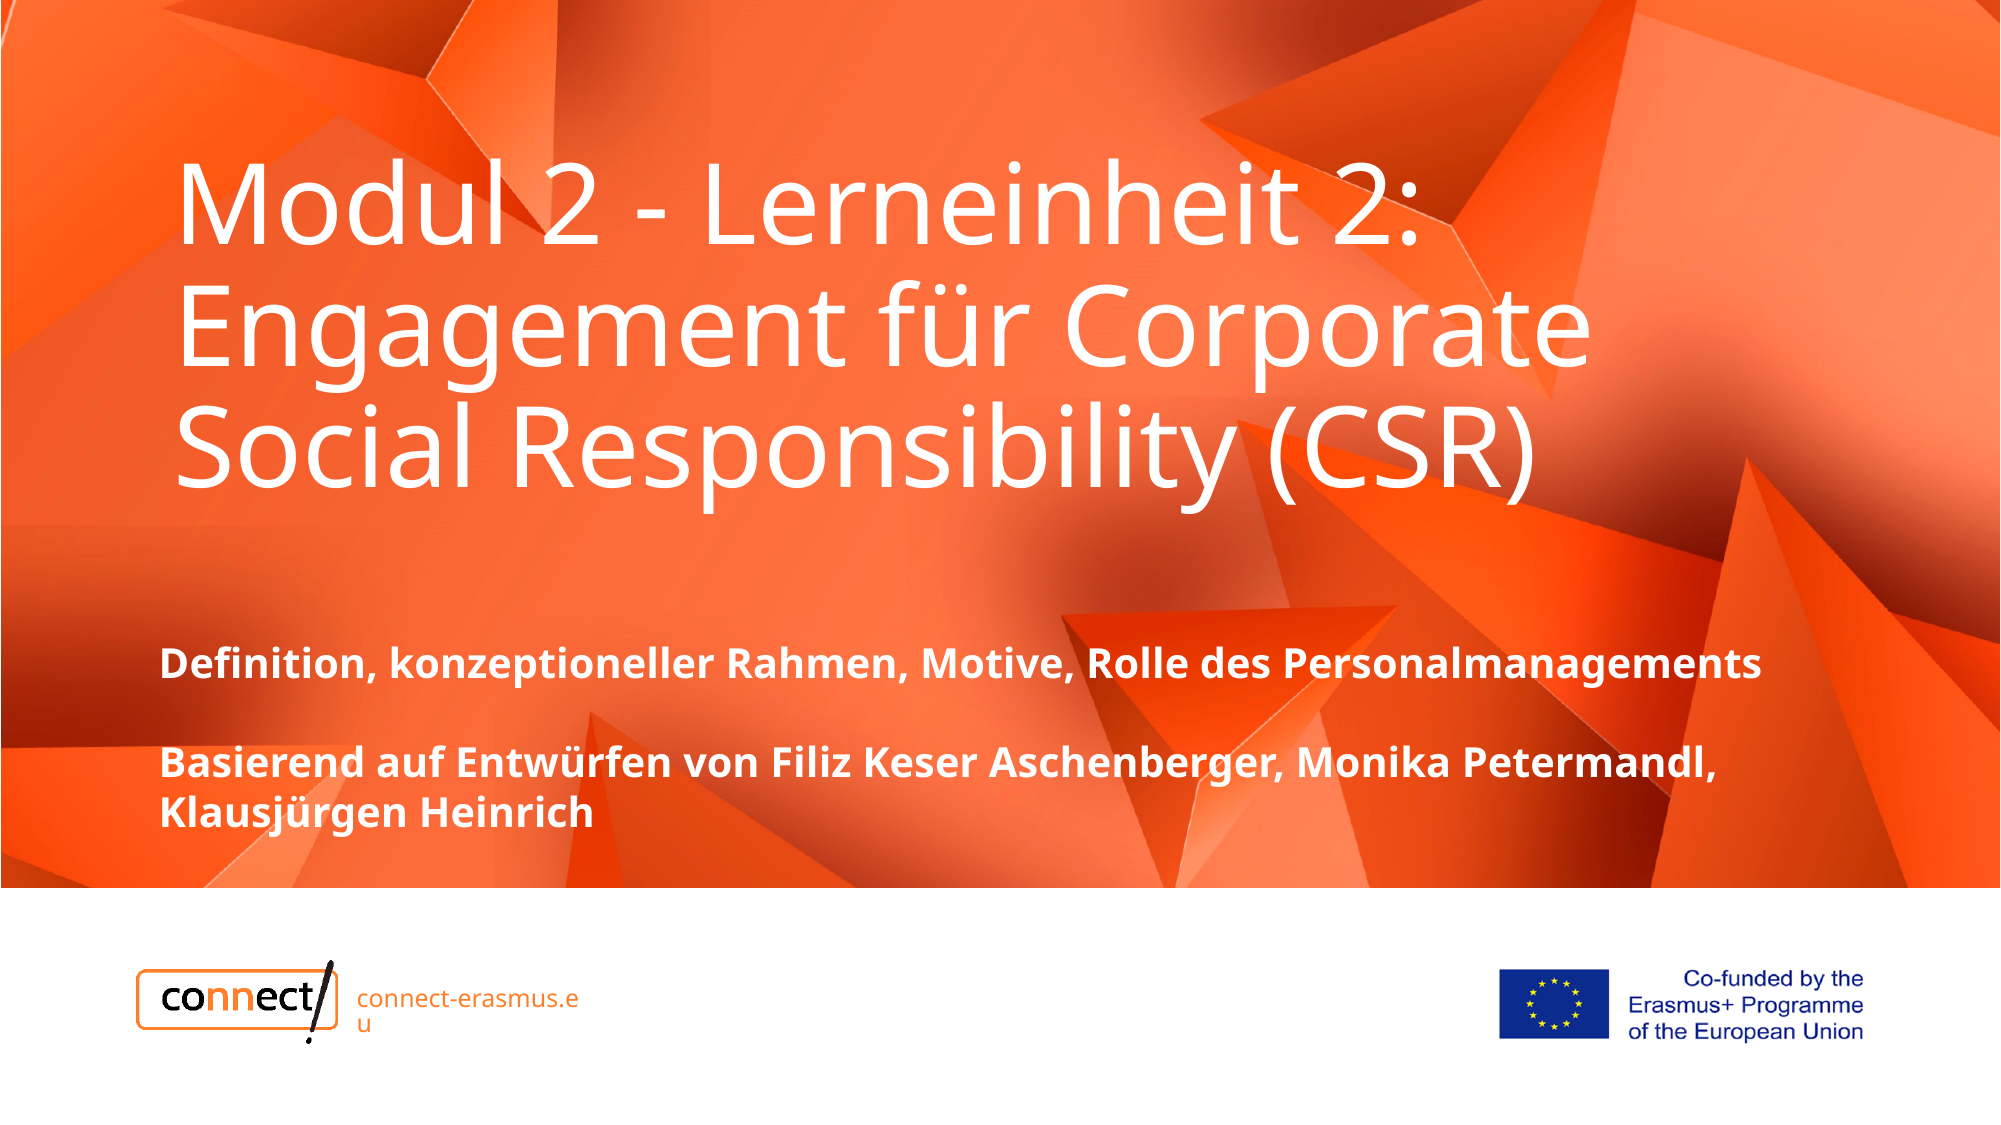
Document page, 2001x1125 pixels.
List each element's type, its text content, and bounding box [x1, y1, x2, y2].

subtitle Definition, konzeptioneller Rahmen, Motive, Rolle des Personalmanagements Basierend auf Entwürfen von Filiz Keser Aschenberger, Monika Petermandl, Klausjürgen Heinrich [143, 629, 1794, 852]
footer connect-erasmus.eu [341, 976, 607, 1022]
picture [1498, 968, 1863, 1044]
picture [3, 0, 1999, 888]
picture [136, 960, 338, 1044]
title Modul 2 - Lerneinheit 2: Engagement für Corporate Social Responsibility (CSR) [158, 89, 1809, 520]
